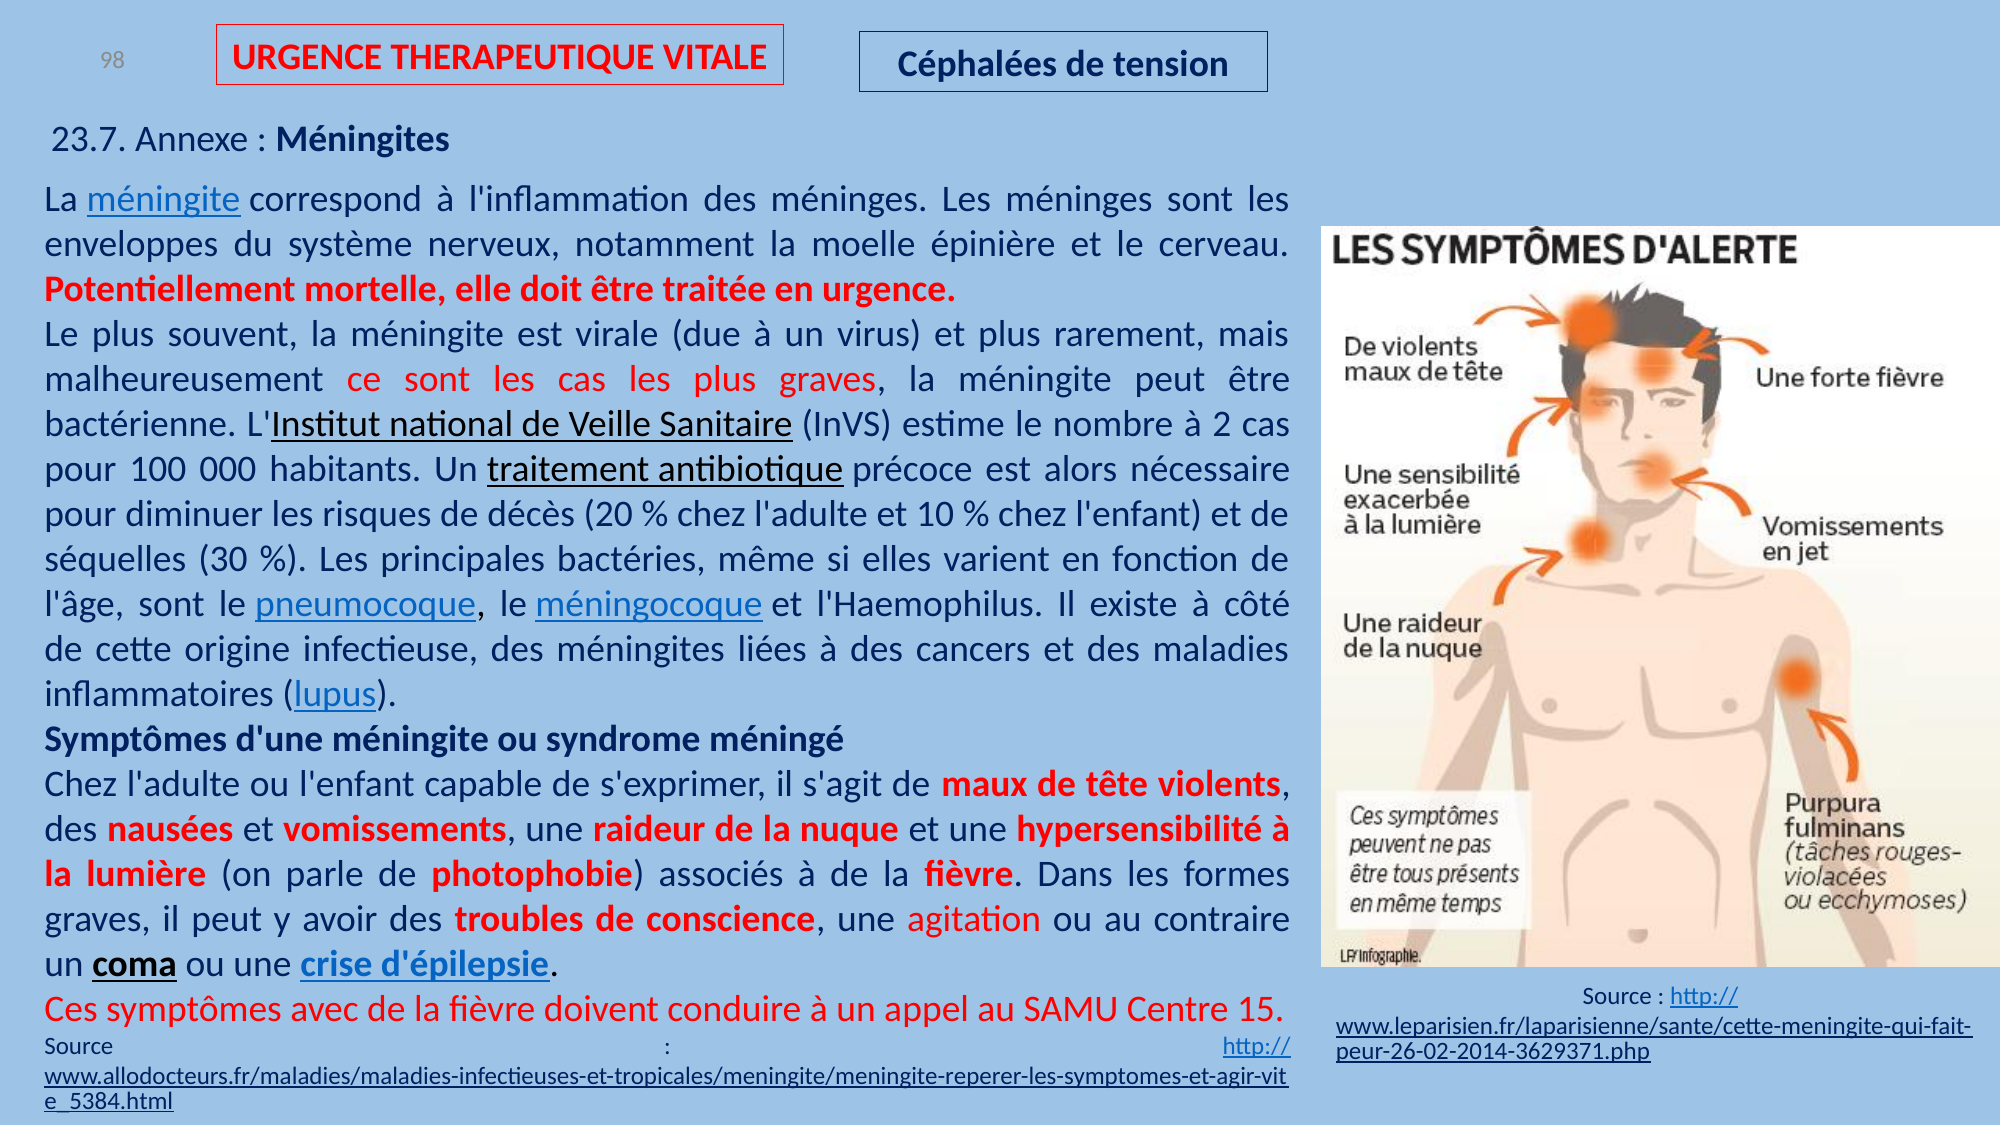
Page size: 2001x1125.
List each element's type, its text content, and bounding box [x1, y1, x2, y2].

text_box URGENCE THERAPEUTIQUE VITALE [216, 24, 784, 85]
text_box 23.7. Annexe : Méningites [36, 106, 1942, 166]
text_box Source : http://www.leparisien.fr/laparisienne/sante/cette-meningite-qui-fait-peur-26-02-2014-3629371.php [1321, 972, 2000, 1077]
text_box La méningite correspond à l'inflammation des méninges. Les méninges sont les enveloppes du système nerveux, notamment la moelle épinière et le cerveau. Potentiellement mortelle, elle doit être traitée en urgence. Le plus souvent, la méningite est virale (due à un virus) et plus rarement, mais malheureusement ce sont les cas les plus graves, la méningite peut être bactérienne. L'Institut national de Veille Sanitaire (InVS) estime le nombre à 2 cas pour 100 000 habitants. Un traitement antibiotique précoce est alors nécessaire pour diminuer les risques de décès (20 % chez l'adulte et 10 % chez l'enfant) et de séquelles (30 %). Les principales bactéries, même si elles varient en fonction de l'âge, sont le pneumocoque, le méningocoque et l'Haemophilus. Il existe à côté de cette origine infectieuse, des méningites liées à des cancers et des maladies inflammatoires (lupus). Symptômes d'une méningite ou syndrome méningé Chez l'adulte ou l'enfant capable de s'exprimer, il s'agit de maux de tête violents, des nausées et vomissements, une raideur de la nuque et une hypersensibilité à la lumière (on parle de photophobie) associés à de la fièvre. Dans les formes graves, il peut y avoir des troubles de conscience, une agitation ou au contraire un coma ou une crise d'épilepsie. Ces symptômes avec de la fièvre doivent conduire à un appel au SAMU Centre 15. Source : http://www.allodocteurs.fr/maladies/maladies-infectieuses-et-tropicales/meningite/meningite-reperer-les-symptomes-et-agir-vite_5384.html [29, 166, 1306, 1125]
slide_number 98 [42, 24, 141, 92]
text_box Céphalées de tension [859, 31, 1268, 92]
picture [1321, 226, 2000, 967]
